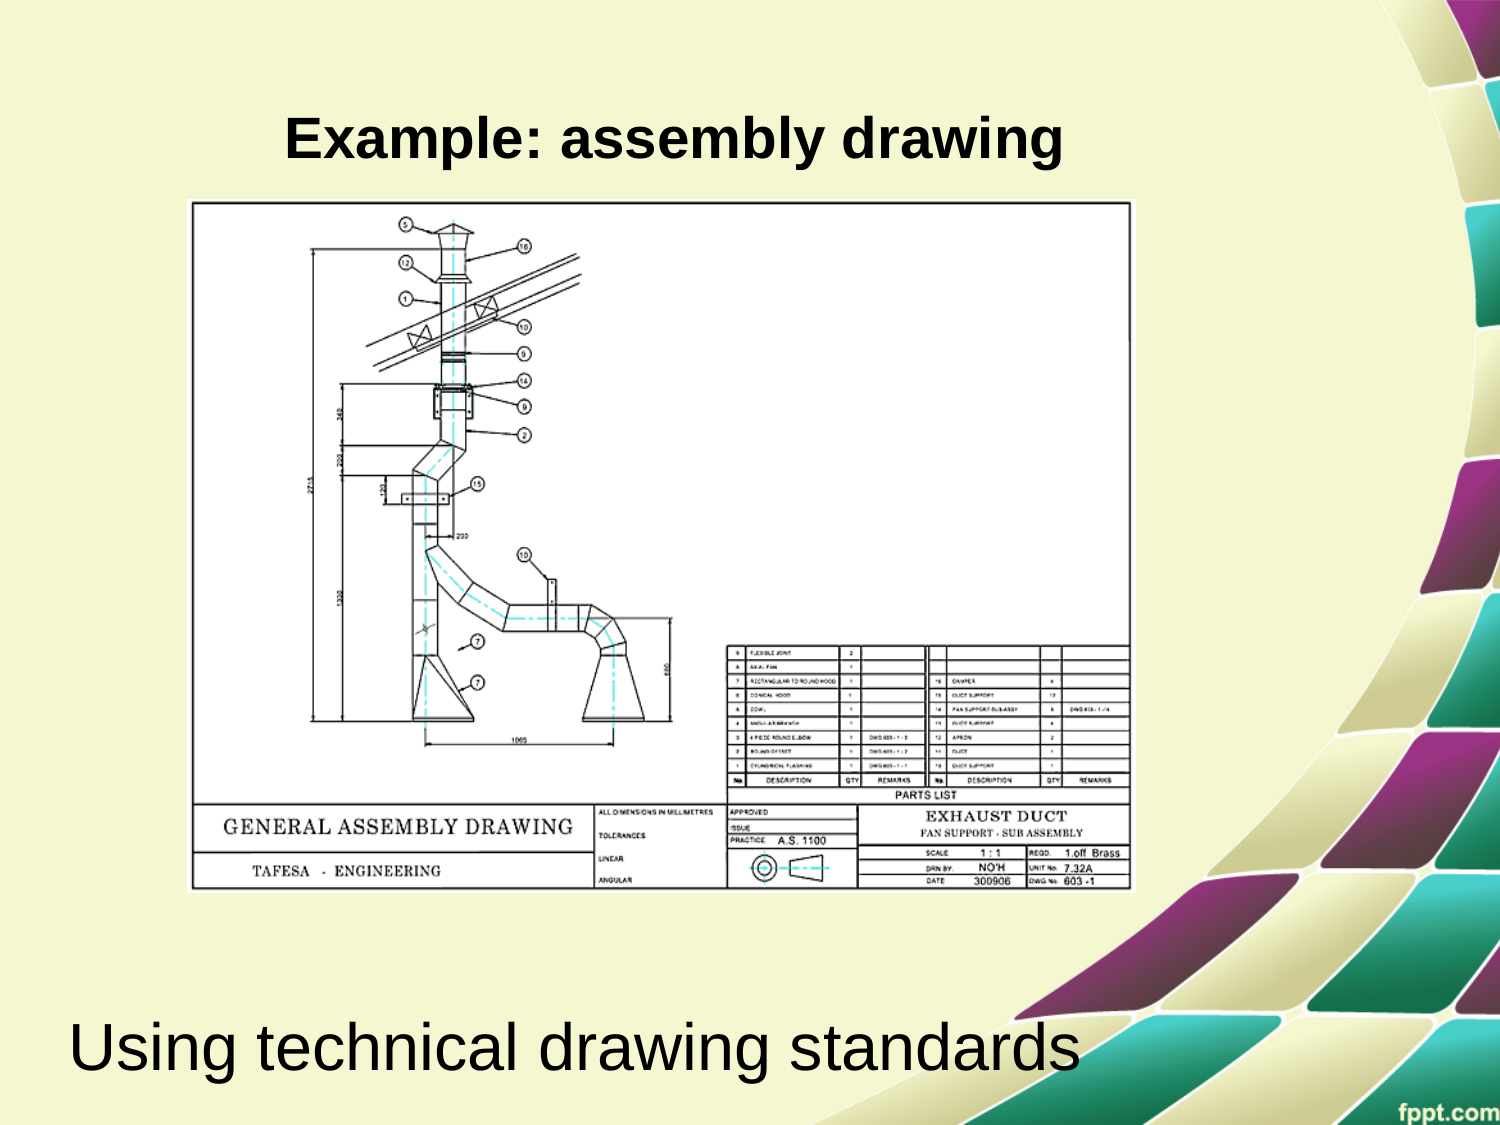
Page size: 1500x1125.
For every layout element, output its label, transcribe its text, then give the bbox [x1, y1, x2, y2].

list Using technical drawing standards [52, 995, 1174, 1123]
title Example: assembly drawing [269, 70, 1156, 179]
picture [0, 0, 1500, 1125]
